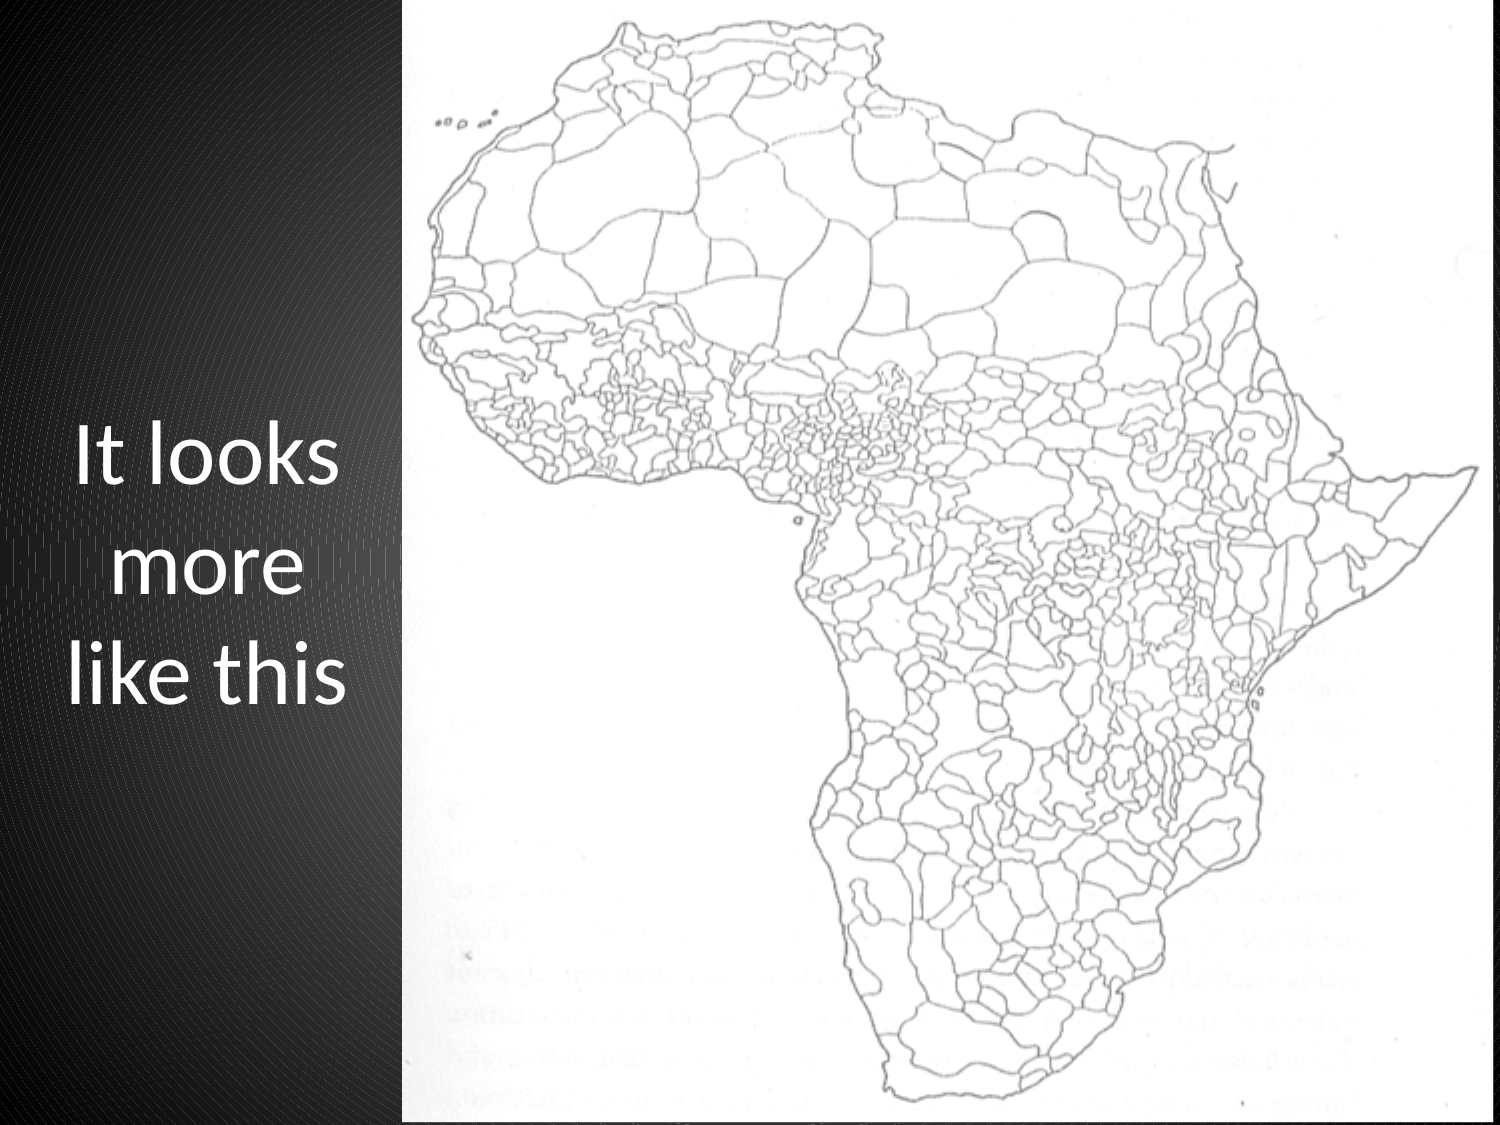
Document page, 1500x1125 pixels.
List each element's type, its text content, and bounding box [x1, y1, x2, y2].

title It looks more like this [37, 45, 377, 1071]
picture [402, 0, 1496, 1125]
